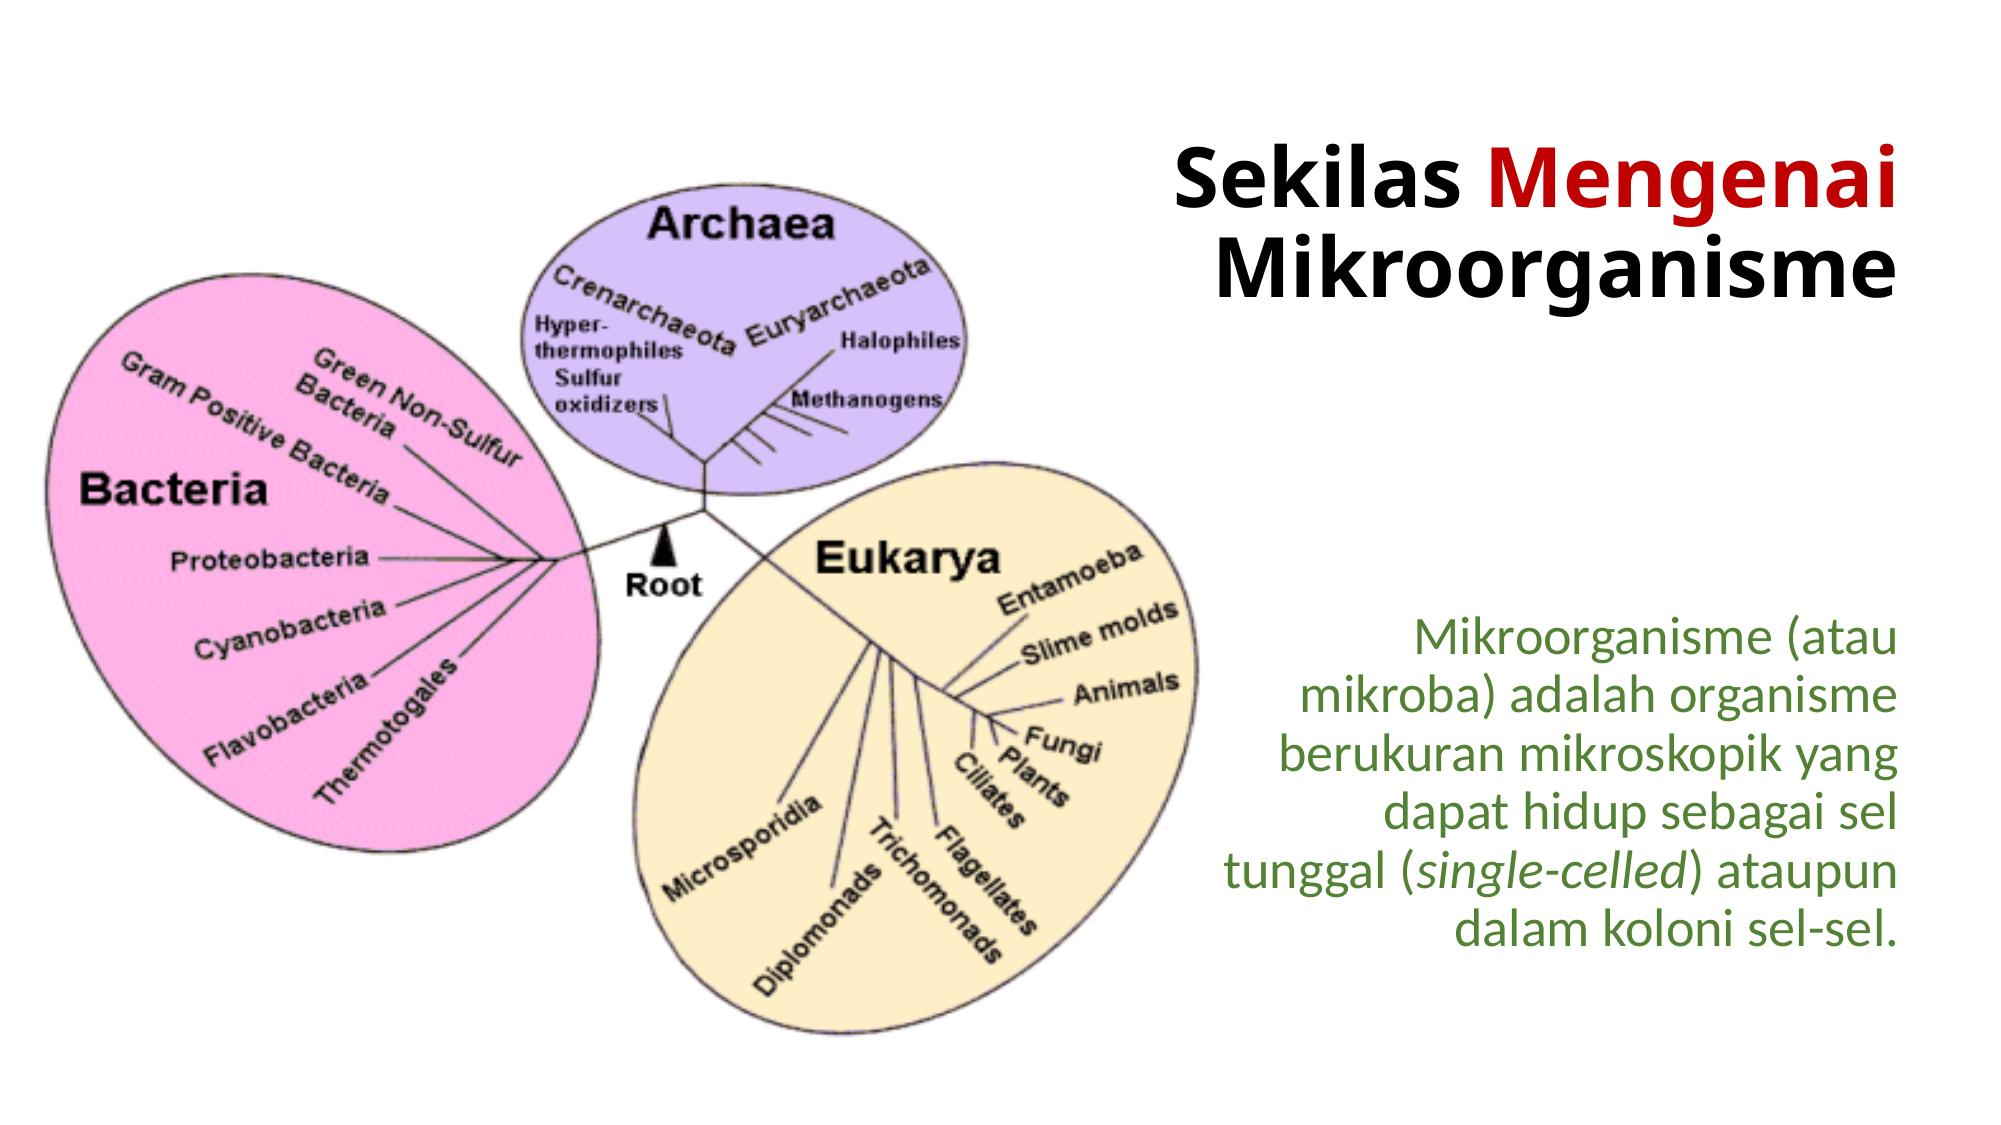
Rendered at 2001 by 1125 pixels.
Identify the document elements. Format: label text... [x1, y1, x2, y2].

list Mikroorganisme (atau mikroba) adalah organisme berukuran mikroskopik yang dapat hidup sebagai sel tunggal (single-celled) ataupun dalam koloni sel-sel. [1220, 600, 1915, 1030]
picture [18, 171, 1220, 1063]
title Sekilas Mengenai Mikroorganisme [1034, 57, 1915, 394]
